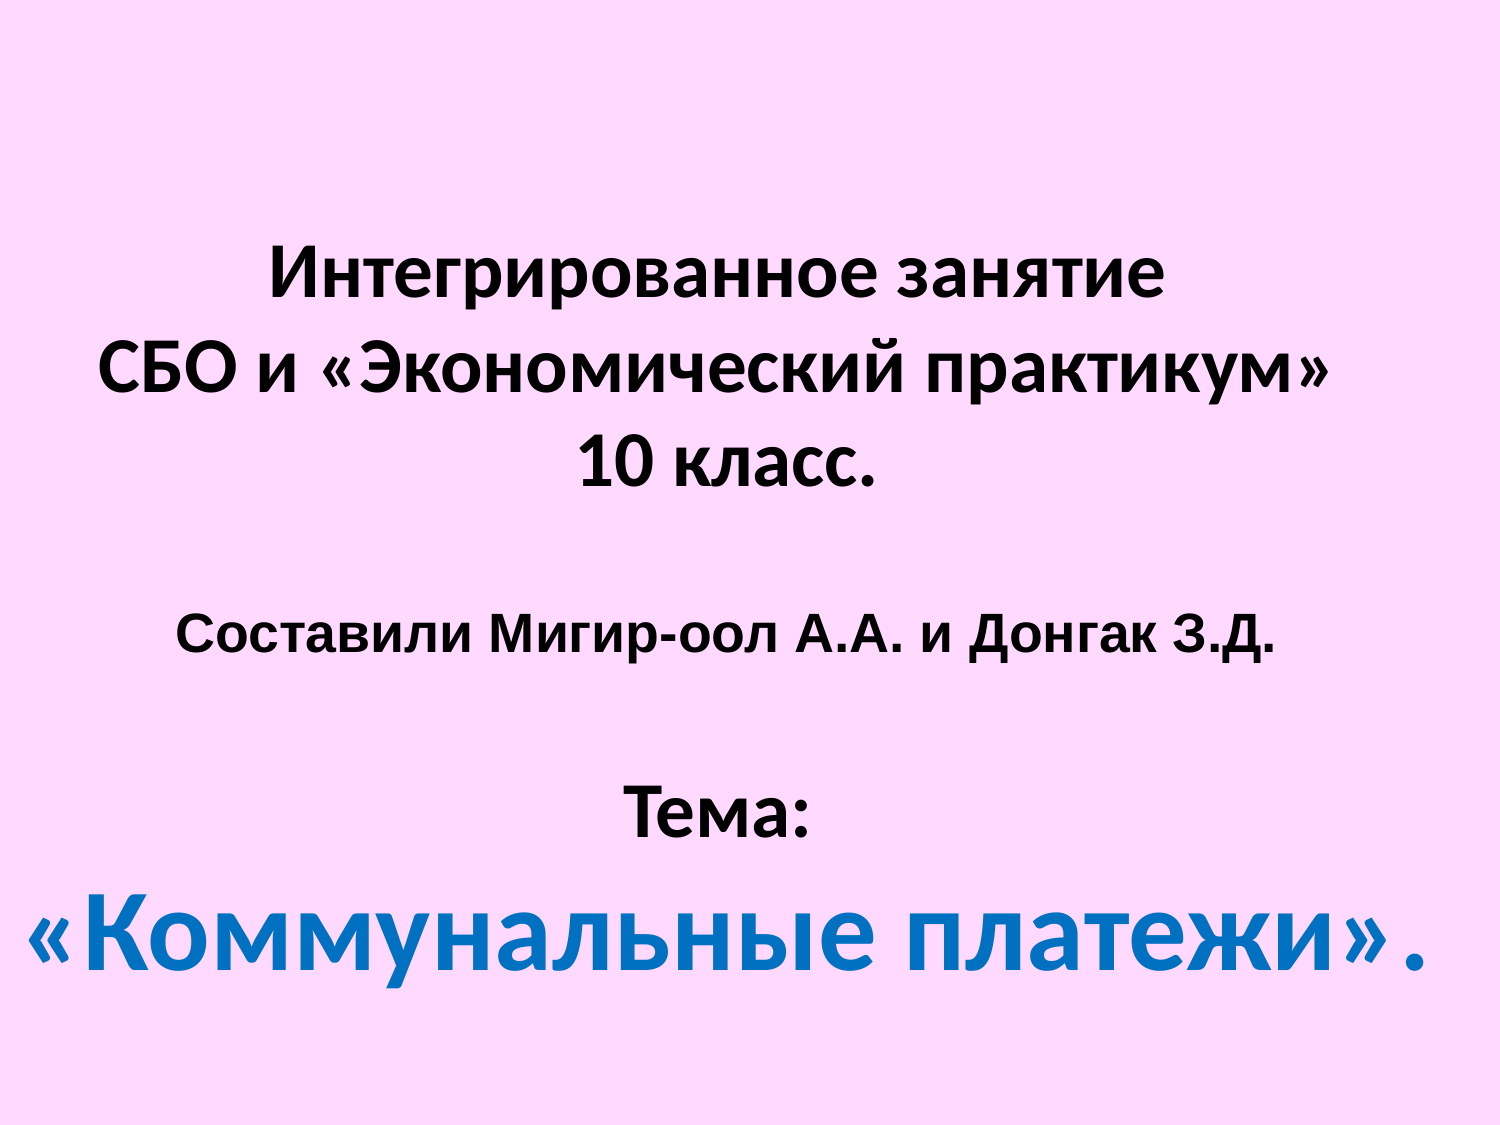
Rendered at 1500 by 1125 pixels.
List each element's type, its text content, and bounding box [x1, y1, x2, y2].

title Интегрированное занятие СБО и «Экономический практикум» 10 класс. Составили Мигир-оол А.А. и Донгак З.Д. Тема: «Коммунальные платежи». [0, 136, 1454, 1075]
